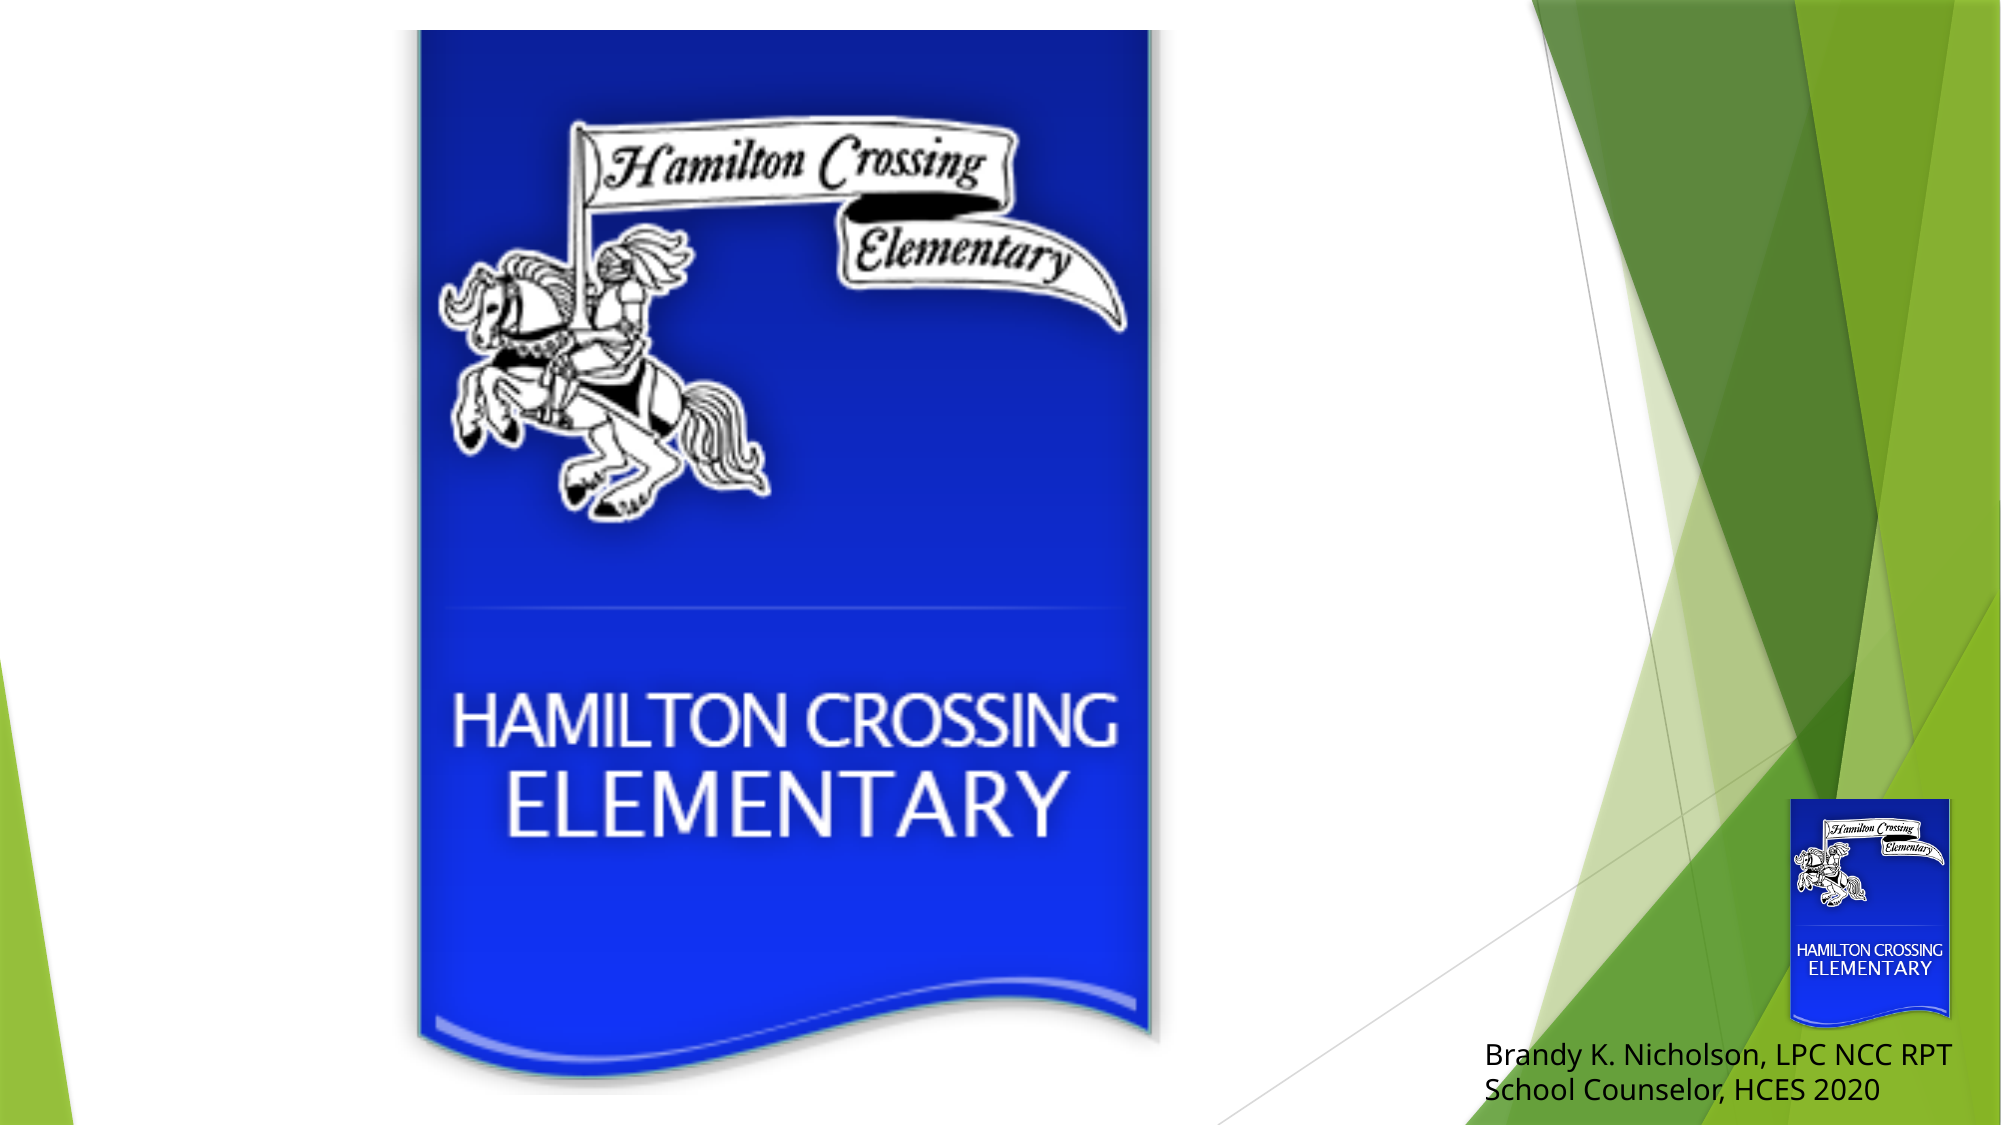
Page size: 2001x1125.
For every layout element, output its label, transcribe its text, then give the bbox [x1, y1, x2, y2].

picture [352, 29, 1192, 1096]
picture [1774, 798, 1958, 1032]
text_box Brandy K. Nicholson, LPC NCC RPT School Counselor, HCES 2020 [1469, 1029, 1993, 1114]
